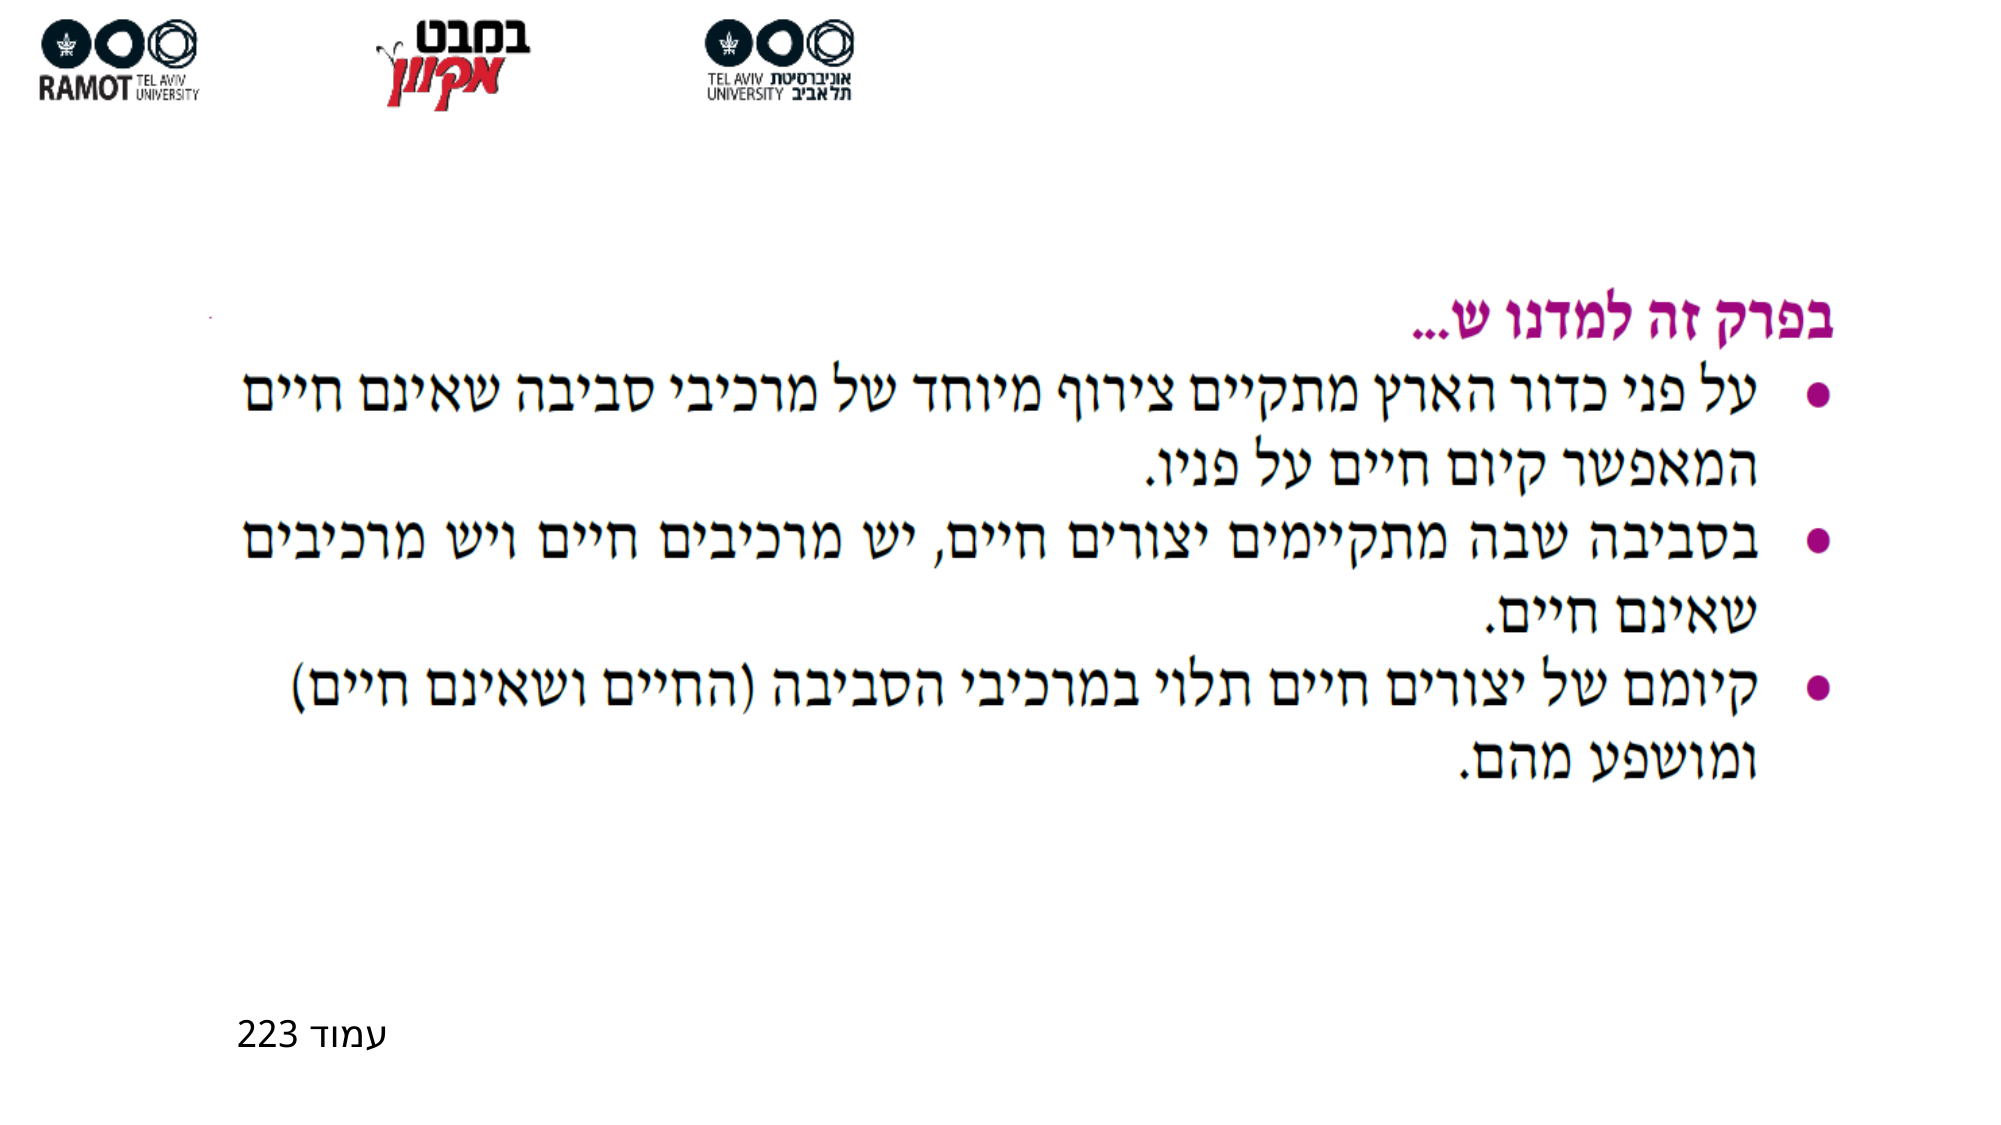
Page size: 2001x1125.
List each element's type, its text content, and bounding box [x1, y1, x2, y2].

text_box עמוד 223 [101, 1002, 404, 1063]
picture [208, 280, 1860, 817]
picture [37, 18, 857, 113]
